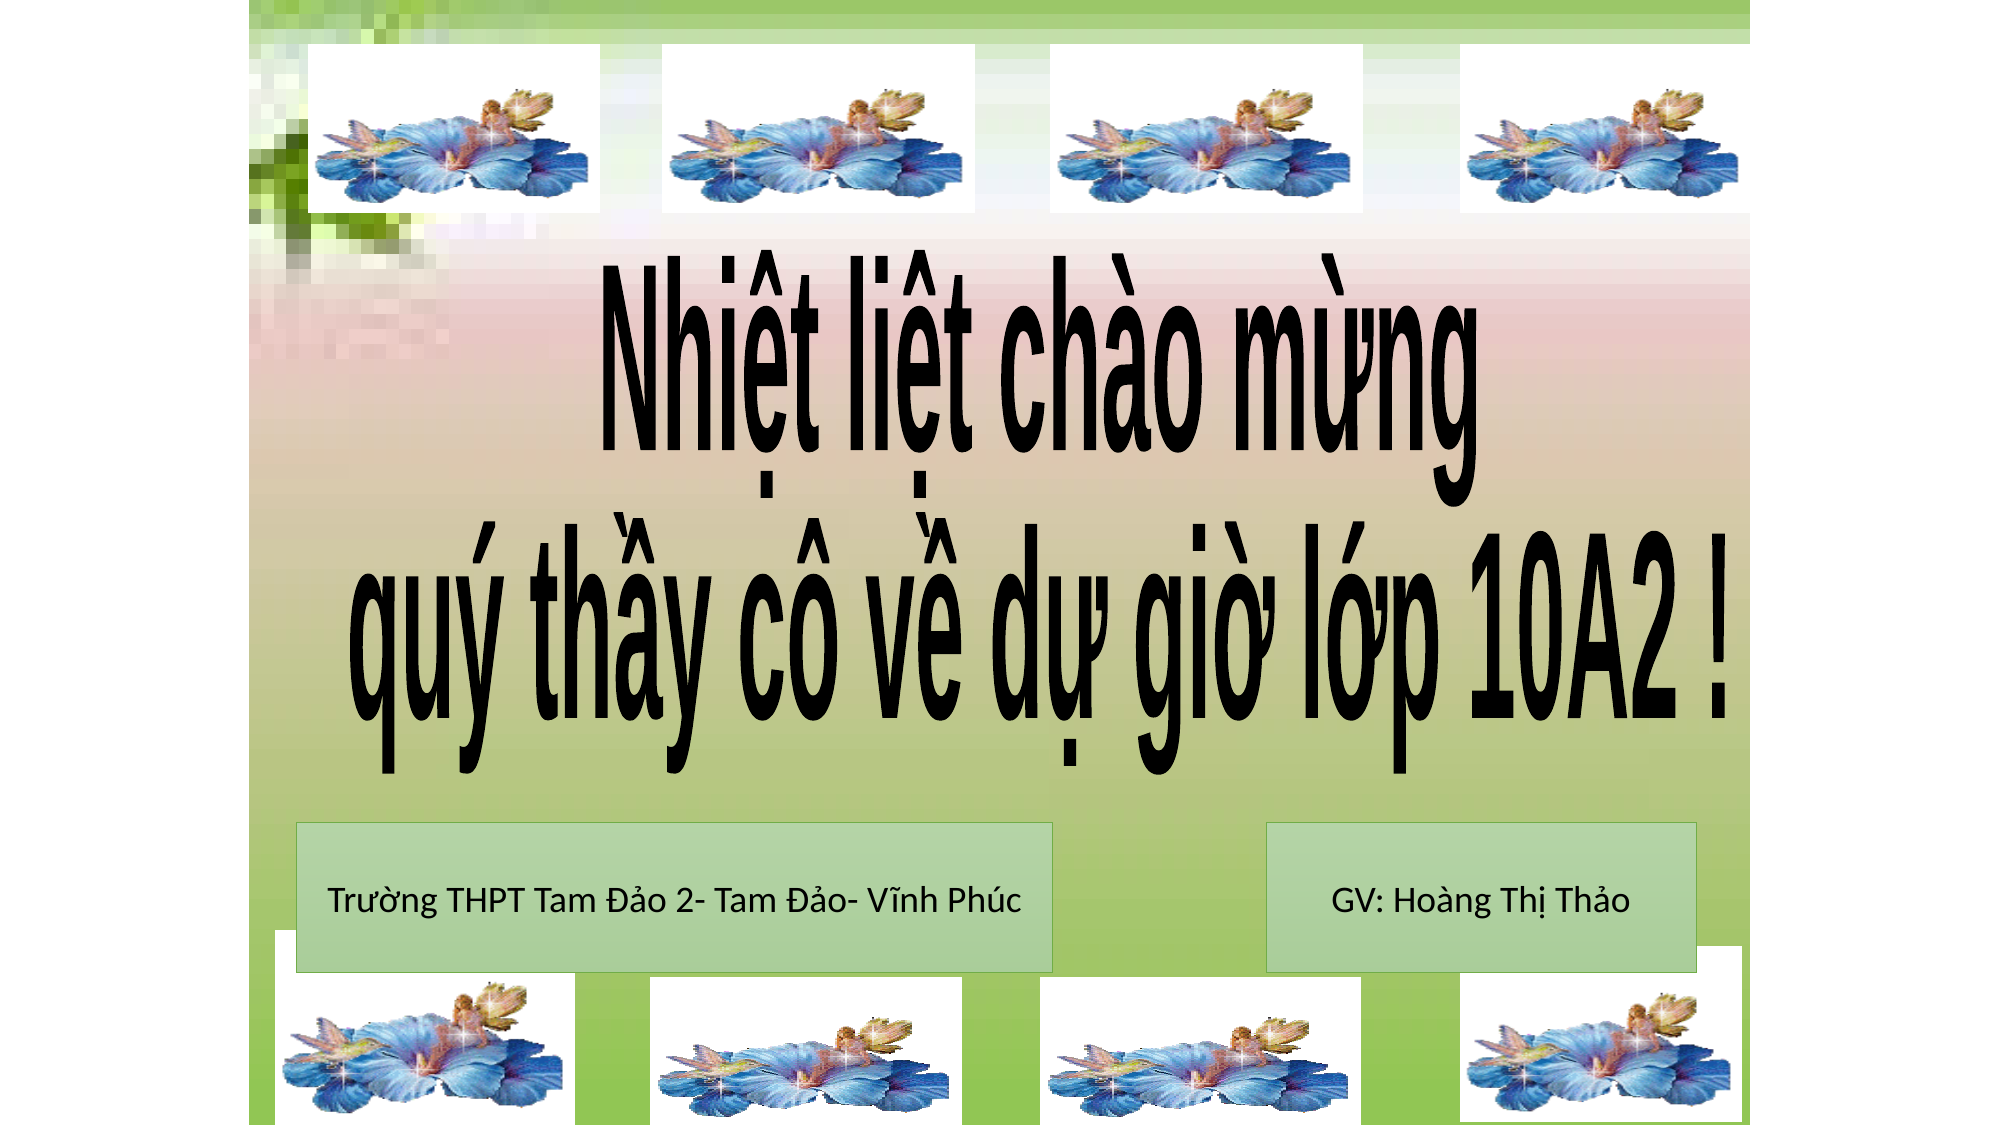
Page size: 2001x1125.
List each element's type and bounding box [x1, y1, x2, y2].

picture [249, 0, 1750, 1125]
